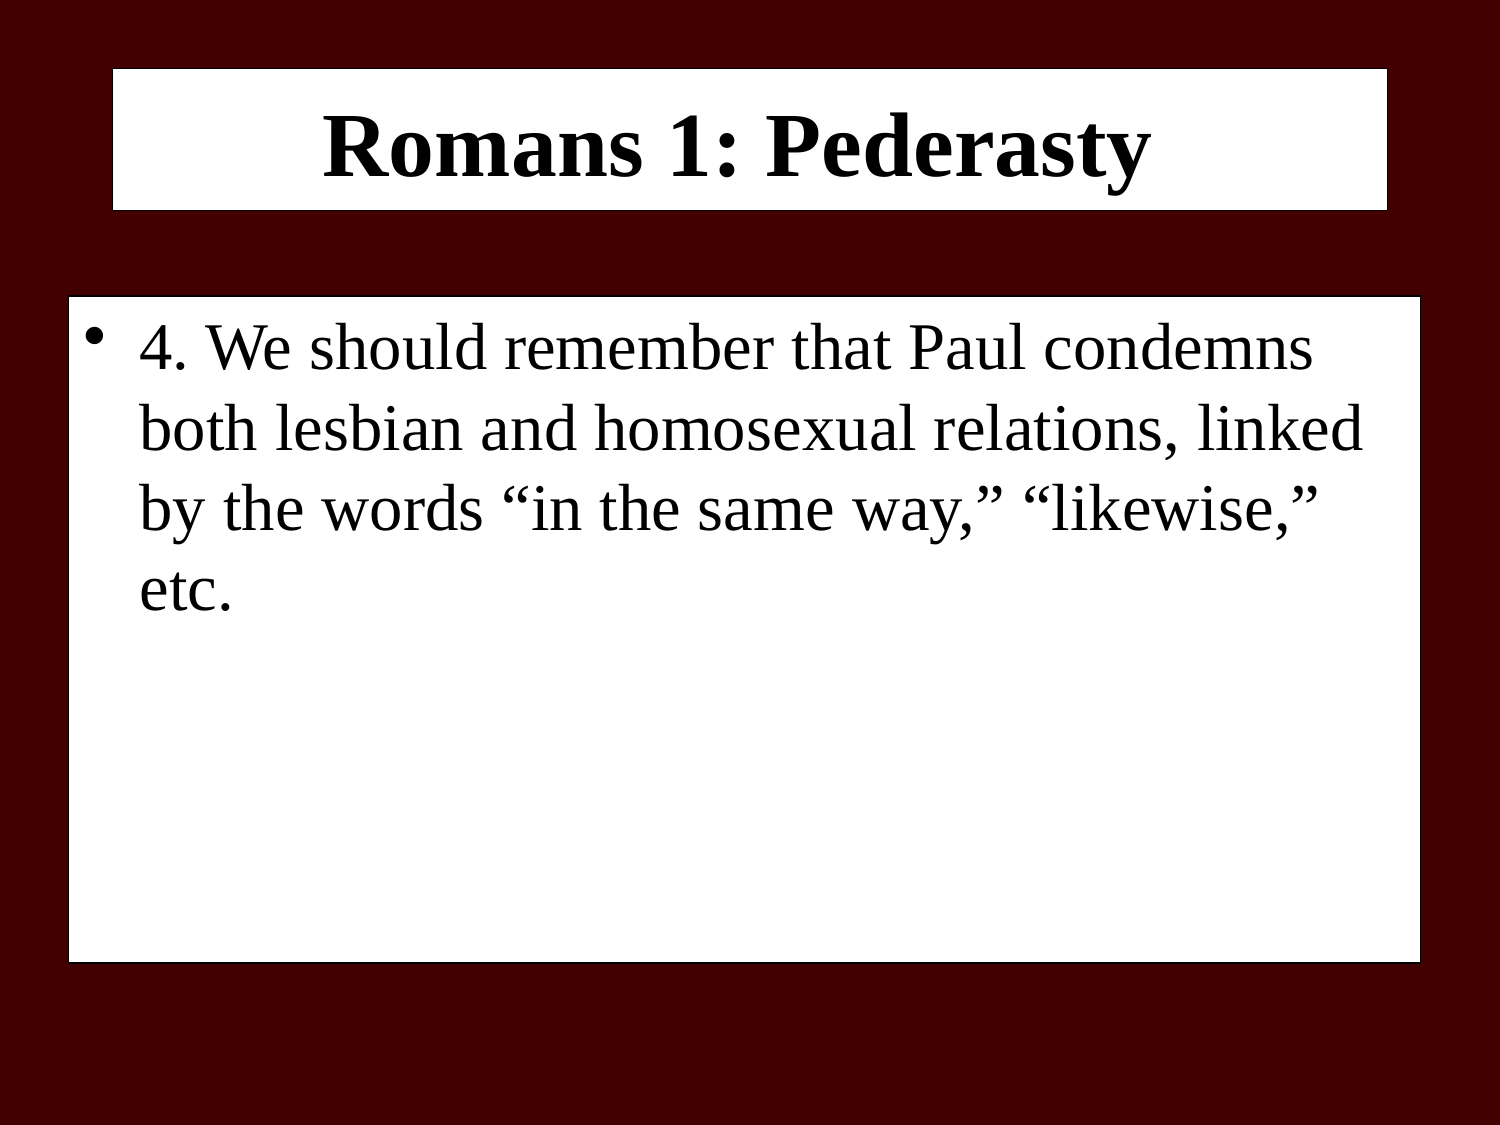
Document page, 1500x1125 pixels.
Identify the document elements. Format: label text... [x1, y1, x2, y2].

title Romans 1: Pederasty [112, 68, 1388, 211]
list 4. We should remember that Paul condemns both lesbian and homosexual relations, linked by the words “in the same way,” “likewise,” etc. [68, 295, 1421, 964]
